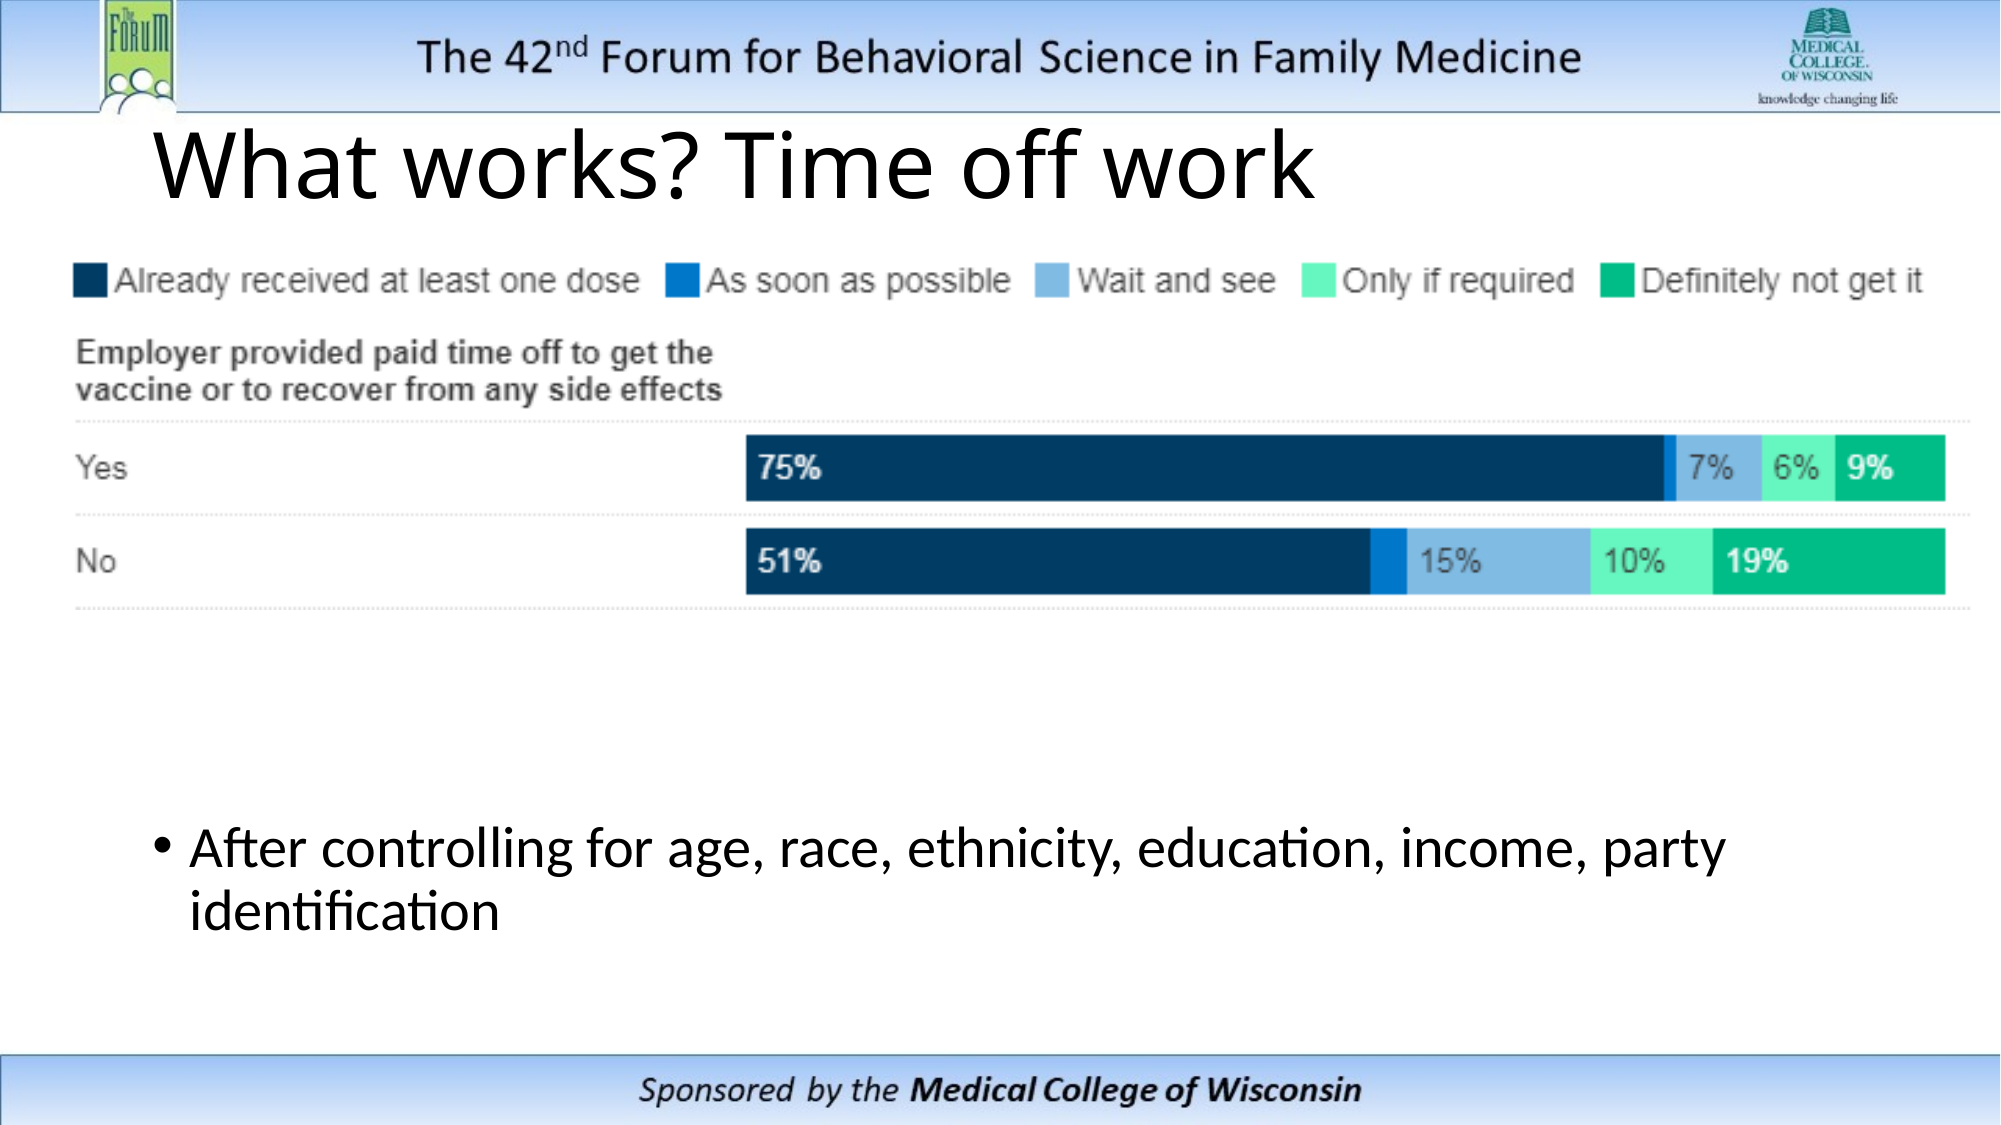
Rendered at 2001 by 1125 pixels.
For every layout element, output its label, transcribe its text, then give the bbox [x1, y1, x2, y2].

picture [0, 0, 2001, 1125]
title What works? Time off work [137, 59, 1863, 244]
list After controlling for age, race, ethnicity, education, income, party identification [137, 610, 1863, 1014]
